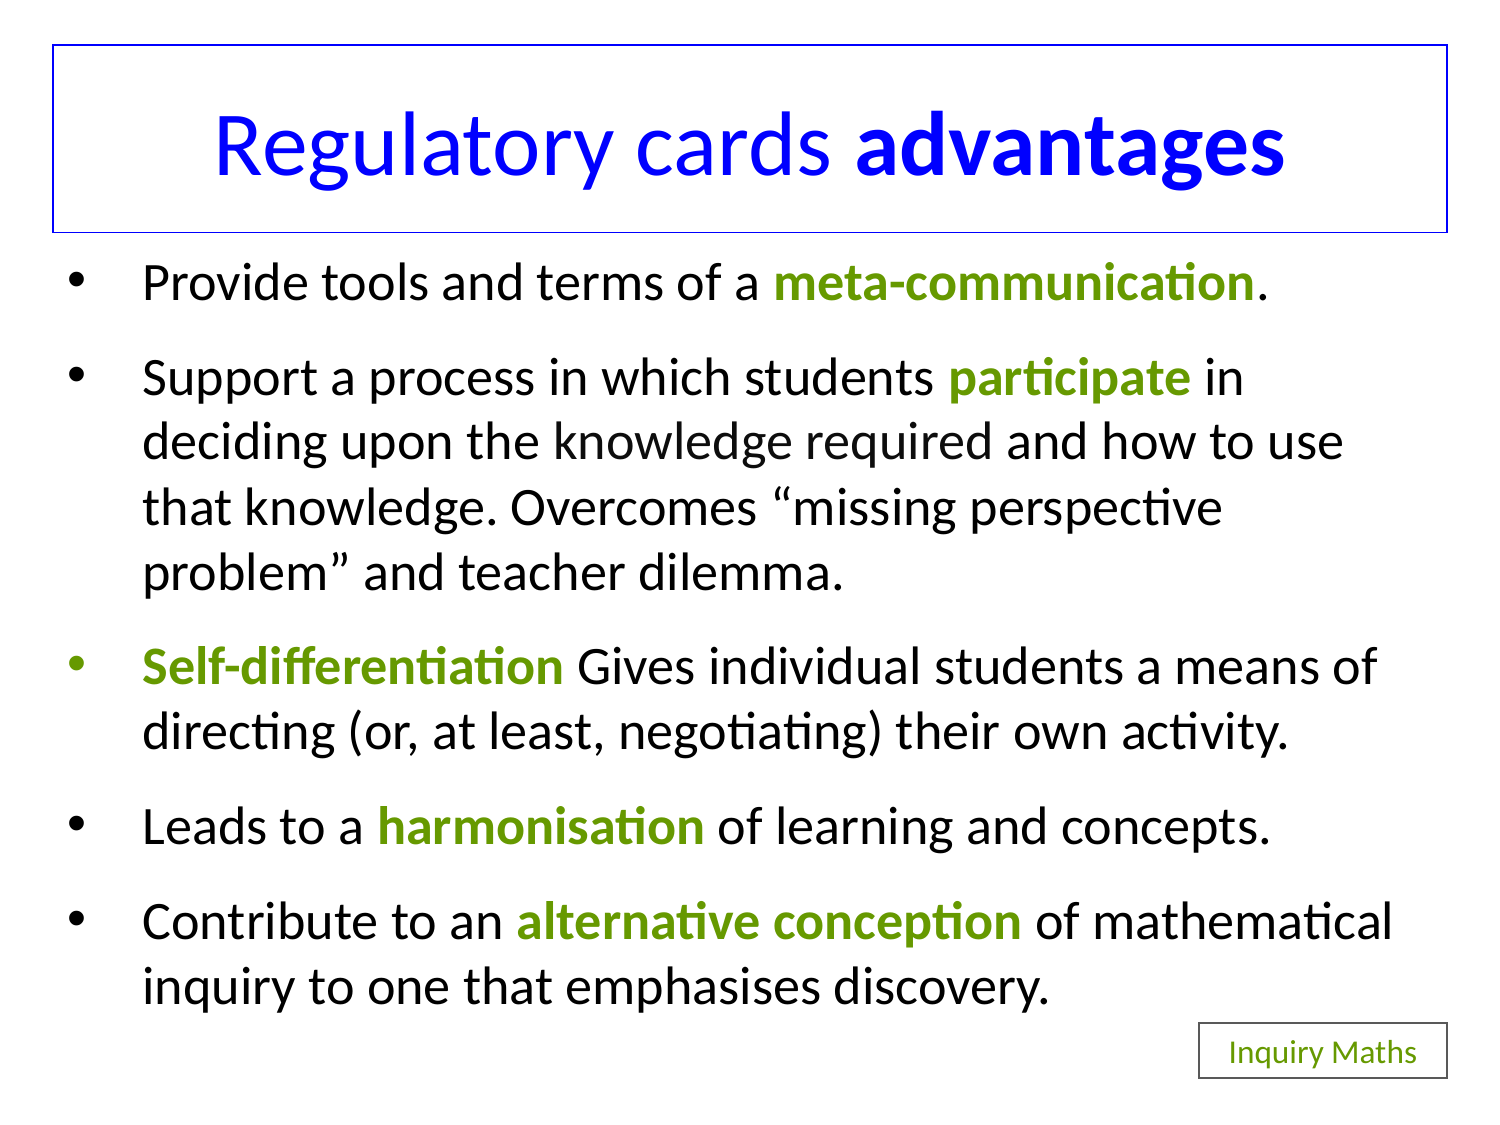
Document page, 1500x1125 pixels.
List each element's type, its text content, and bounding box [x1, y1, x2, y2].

title Regulatory cards advantages [52, 44, 1448, 233]
text_box Inquiry Maths [1198, 1023, 1447, 1078]
text_box Provide tools and terms of a meta-communication. Support a process in which students participate in deciding upon the knowledge required and how to use that knowledge. Overcomes “missing perspective problem” and teacher dilemma. Self-differentiation Gives individual students a means of directing (or, at least, negotiating) their own activity. Leads to a harmonisation of learning and concepts. Contribute to an alternative conception of mathematical inquiry to one that emphasises discovery. [52, 238, 1447, 1023]
